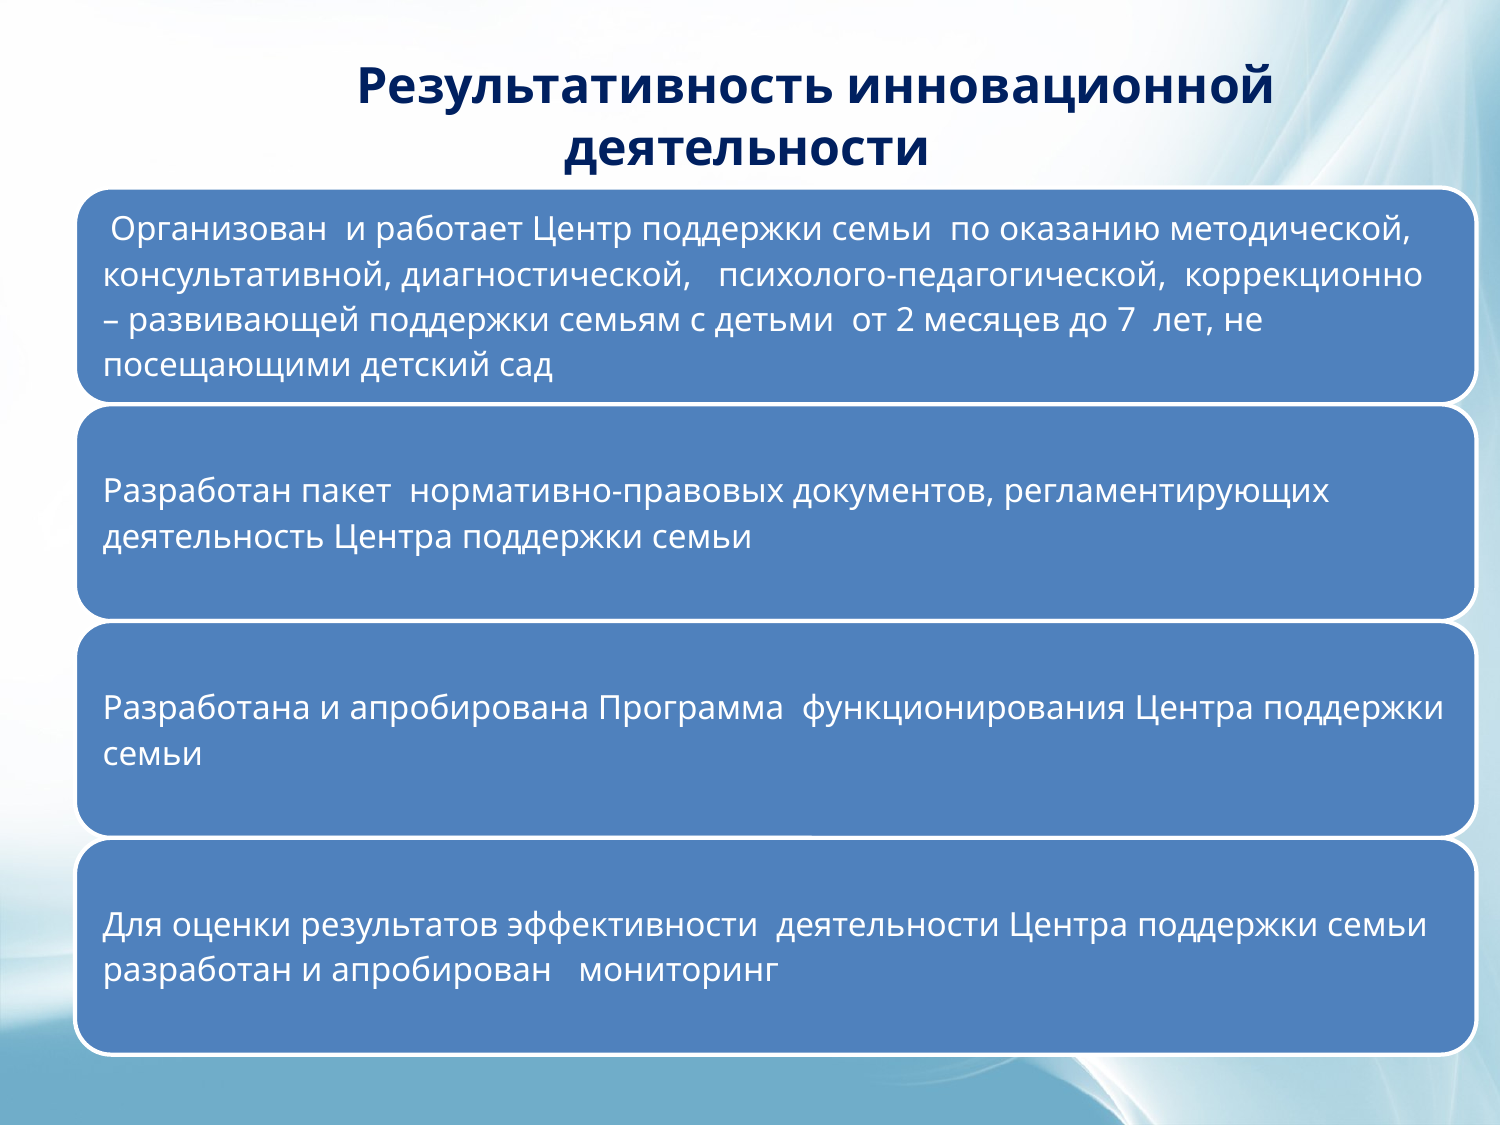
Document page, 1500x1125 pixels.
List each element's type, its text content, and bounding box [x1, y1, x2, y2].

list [74, 187, 1477, 1055]
title Результативность инновационной деятельности [70, 45, 1425, 176]
picture [0, 0, 1500, 1125]
